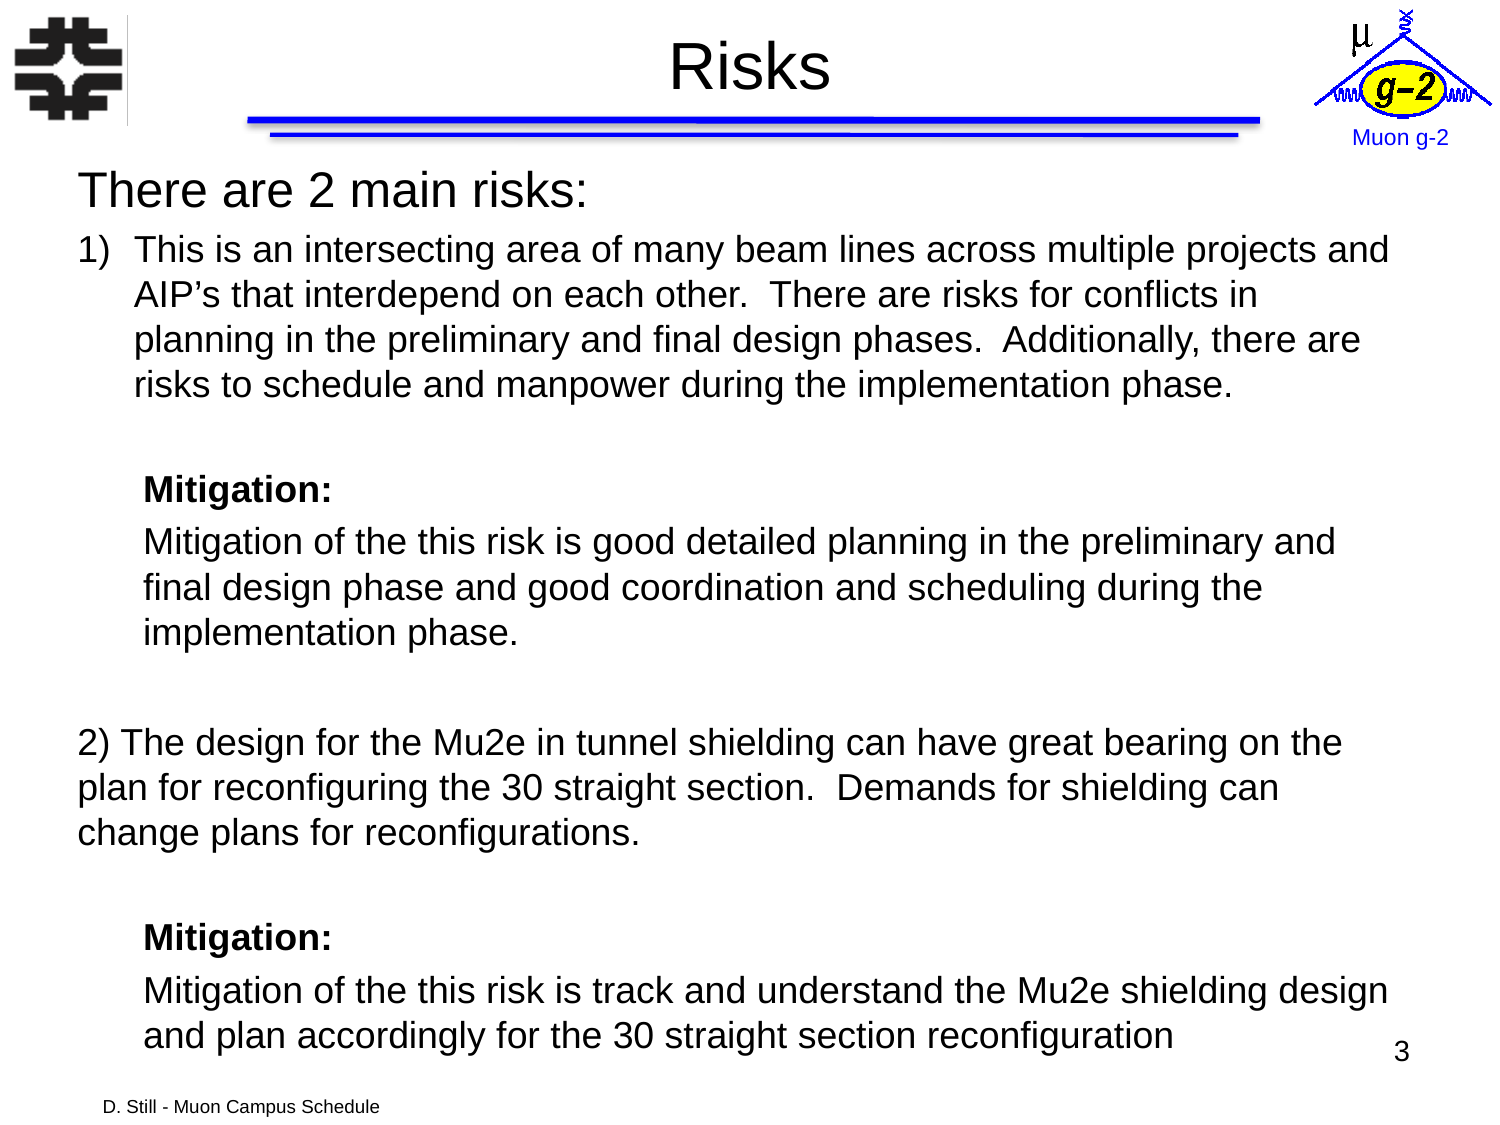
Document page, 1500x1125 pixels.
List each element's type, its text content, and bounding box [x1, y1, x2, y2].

list There are 2 main risks: This is an intersecting area of many beam lines across multiple projects and AIP’s that interdepend on each other. There are risks for conflicts in planning in the preliminary and final design phases. Additionally, there are risks to schedule and manpower during the implementation phase. Mitigation: Mitigation of the this risk is good detailed planning in the preliminary and final design phase and good coordination and scheduling during the implementation phase. 2) The design for the Mu2e in tunnel shielding can have great bearing on the plan for reconfiguring the 30 straight section. Demands for shielding can change plans for reconfigurations. Mitigation: Mitigation of the this risk is track and understand the Mu2e shielding design and plan accordingly for the 30 straight section reconfiguration [62, 149, 1413, 1050]
slide_number 3 [1074, 1024, 1425, 1103]
footer D. Still - Muon Campus Schedule [87, 1087, 1413, 1125]
picture [8, 15, 135, 126]
title Risks [306, 12, 1194, 113]
picture [1312, 8, 1493, 119]
